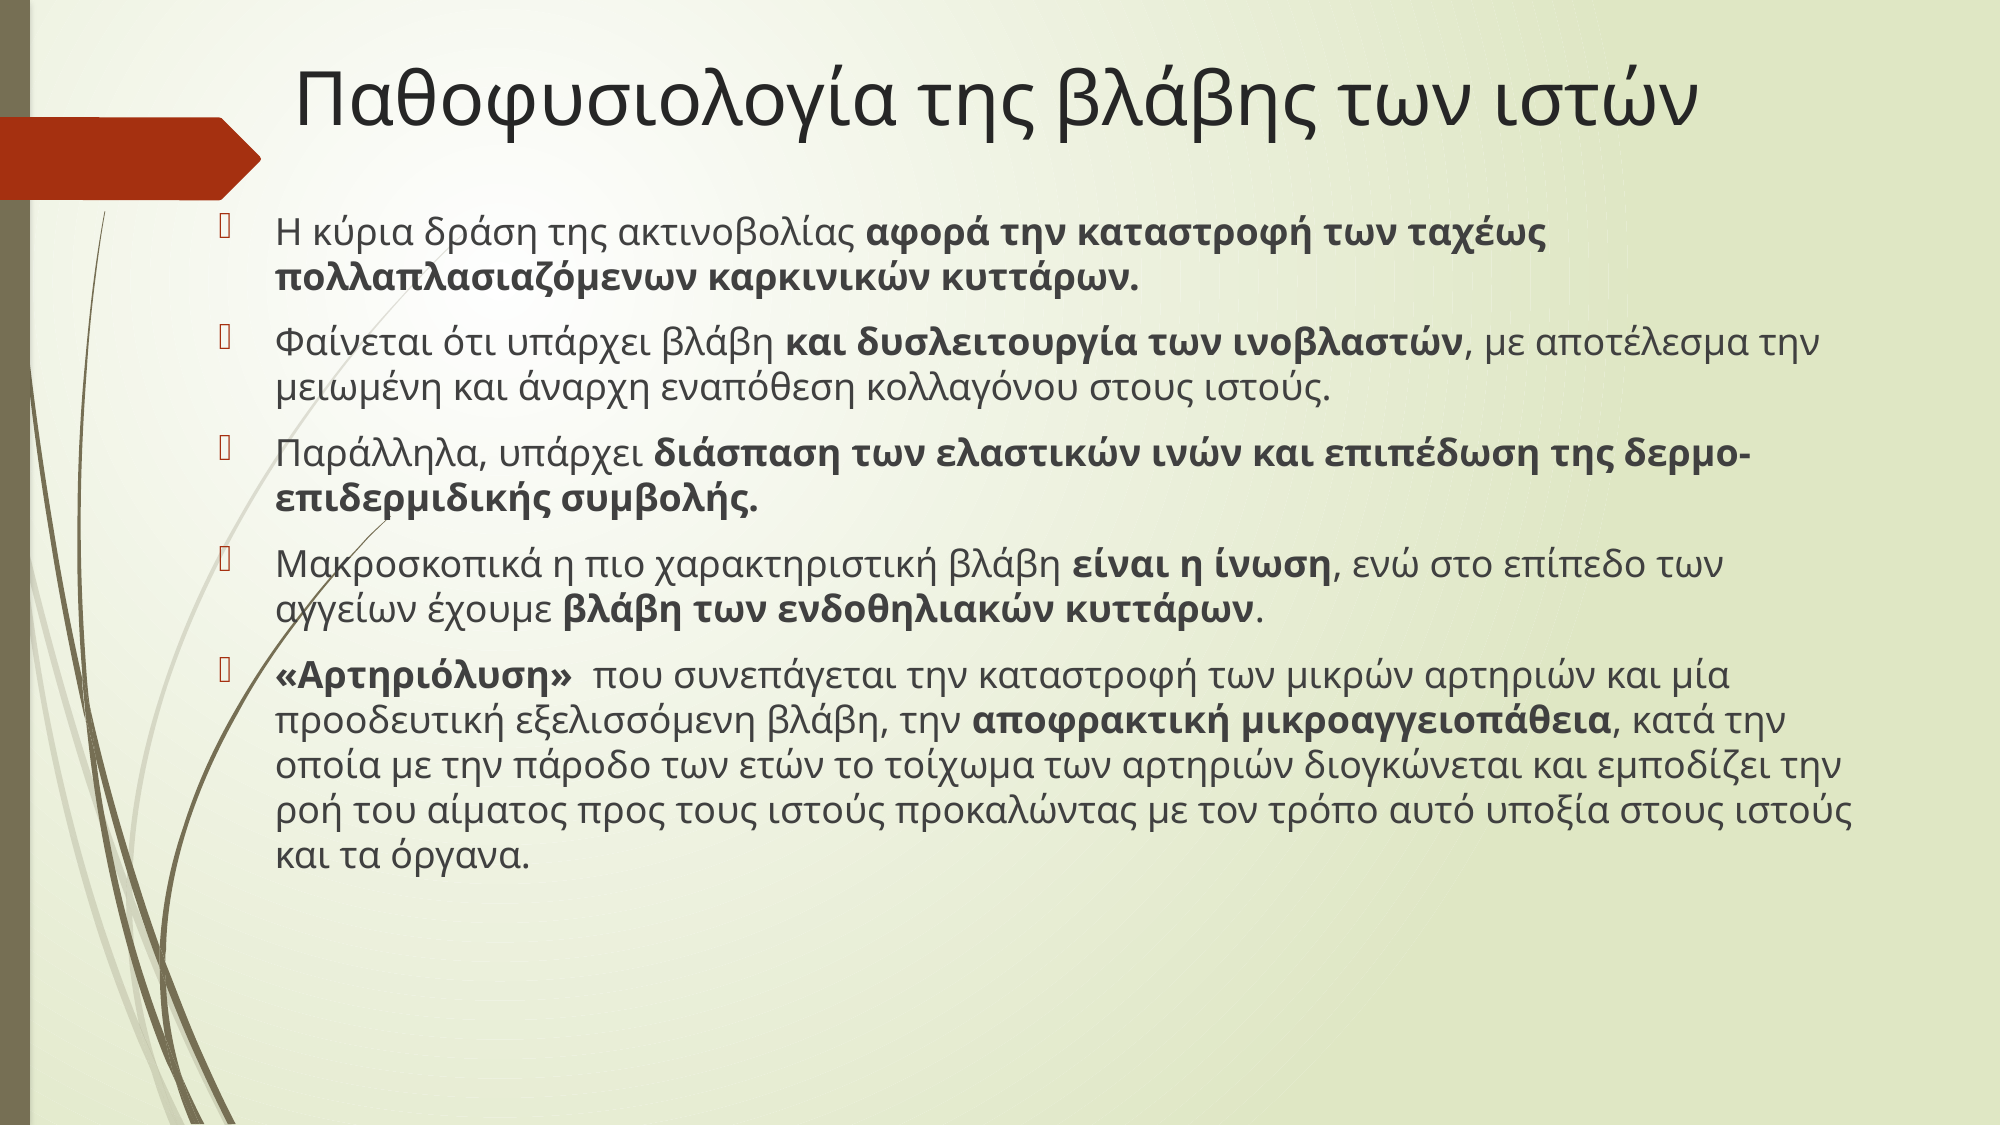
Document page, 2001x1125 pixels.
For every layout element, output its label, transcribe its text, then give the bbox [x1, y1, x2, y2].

list Η κύρια δράση της ακτινοβολίας αφορά την καταστροφή των ταχέως πολλαπλασιαζόμενων καρκινικών κυττάρων. Φαίνεται ότι υπάρχει βλάβη και δυσλειτουργία των ινοβλαστών, με αποτέλεσμα την μειωμένη και άναρχη εναπόθεση κολλαγόνου στους ιστούς. Παράλληλα, υπάρχει διάσπαση των ελαστικών ινών και επιπέδωση της δερμο-επιδερμιδικής συμβολής. Μακροσκοπικά η πιο χαρακτηριστική βλάβη είναι η ίνωση, ενώ στο επίπεδο των αγγείων έχουμε βλάβη των ενδοθηλιακών κυττάρων. «Αρτηριόλυση» που συνεπάγεται την καταστροφή των μικρών αρτηριών και μία προοδευτική εξελισσόμενη βλάβη, την αποφρακτική μικροαγγειοπάθεια, κατά την οποία με την πάροδο των ετών το τοίχωμα των αρτηριών διογκώνεται και εμποδίζει την ροή του αίματος προς τους ιστούς προκαλώντας με τον τρόπο αυτό υποξία στους ιστούς και τα όργανα. [203, 200, 1888, 1083]
title Παθοφυσιολογία της βλάβης των ιστών [278, 42, 1888, 200]
